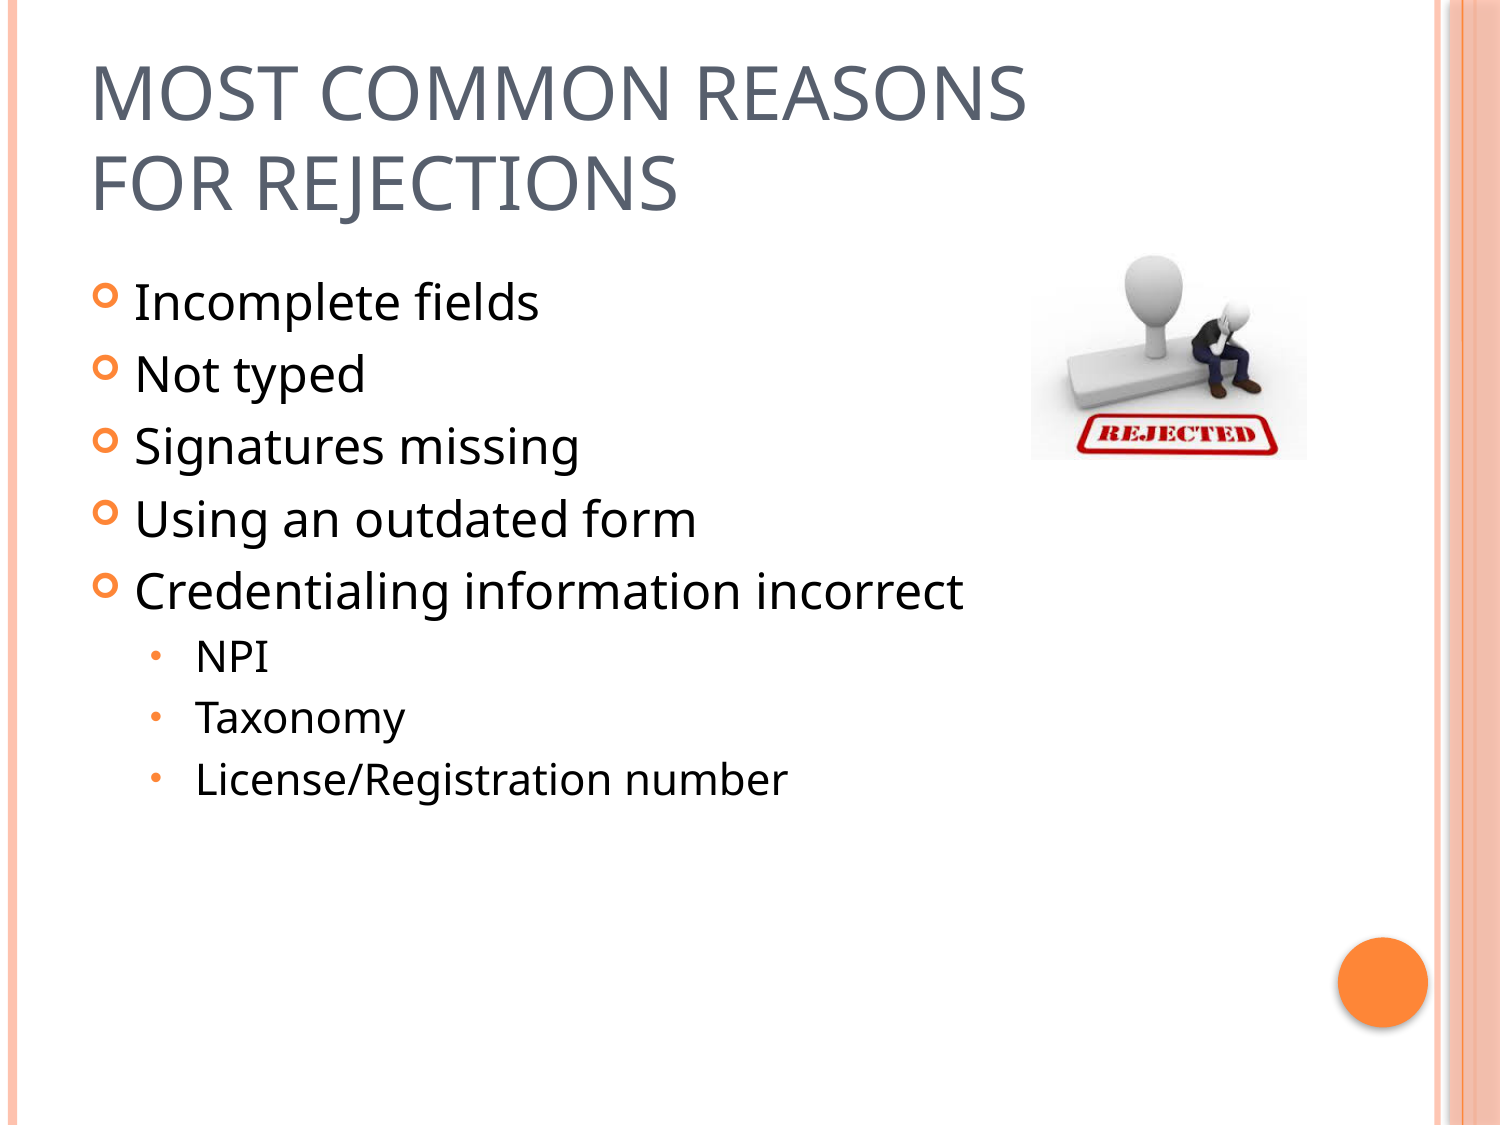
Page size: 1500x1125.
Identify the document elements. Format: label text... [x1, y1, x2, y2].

list Incomplete fields Not typed Signatures missing Using an outdated form Credentialing information incorrect NPI Taxonomy License/Registration number [75, 262, 1300, 1062]
title Most Common Reasons for Rejections [75, 45, 1300, 233]
picture [1030, 253, 1308, 461]
